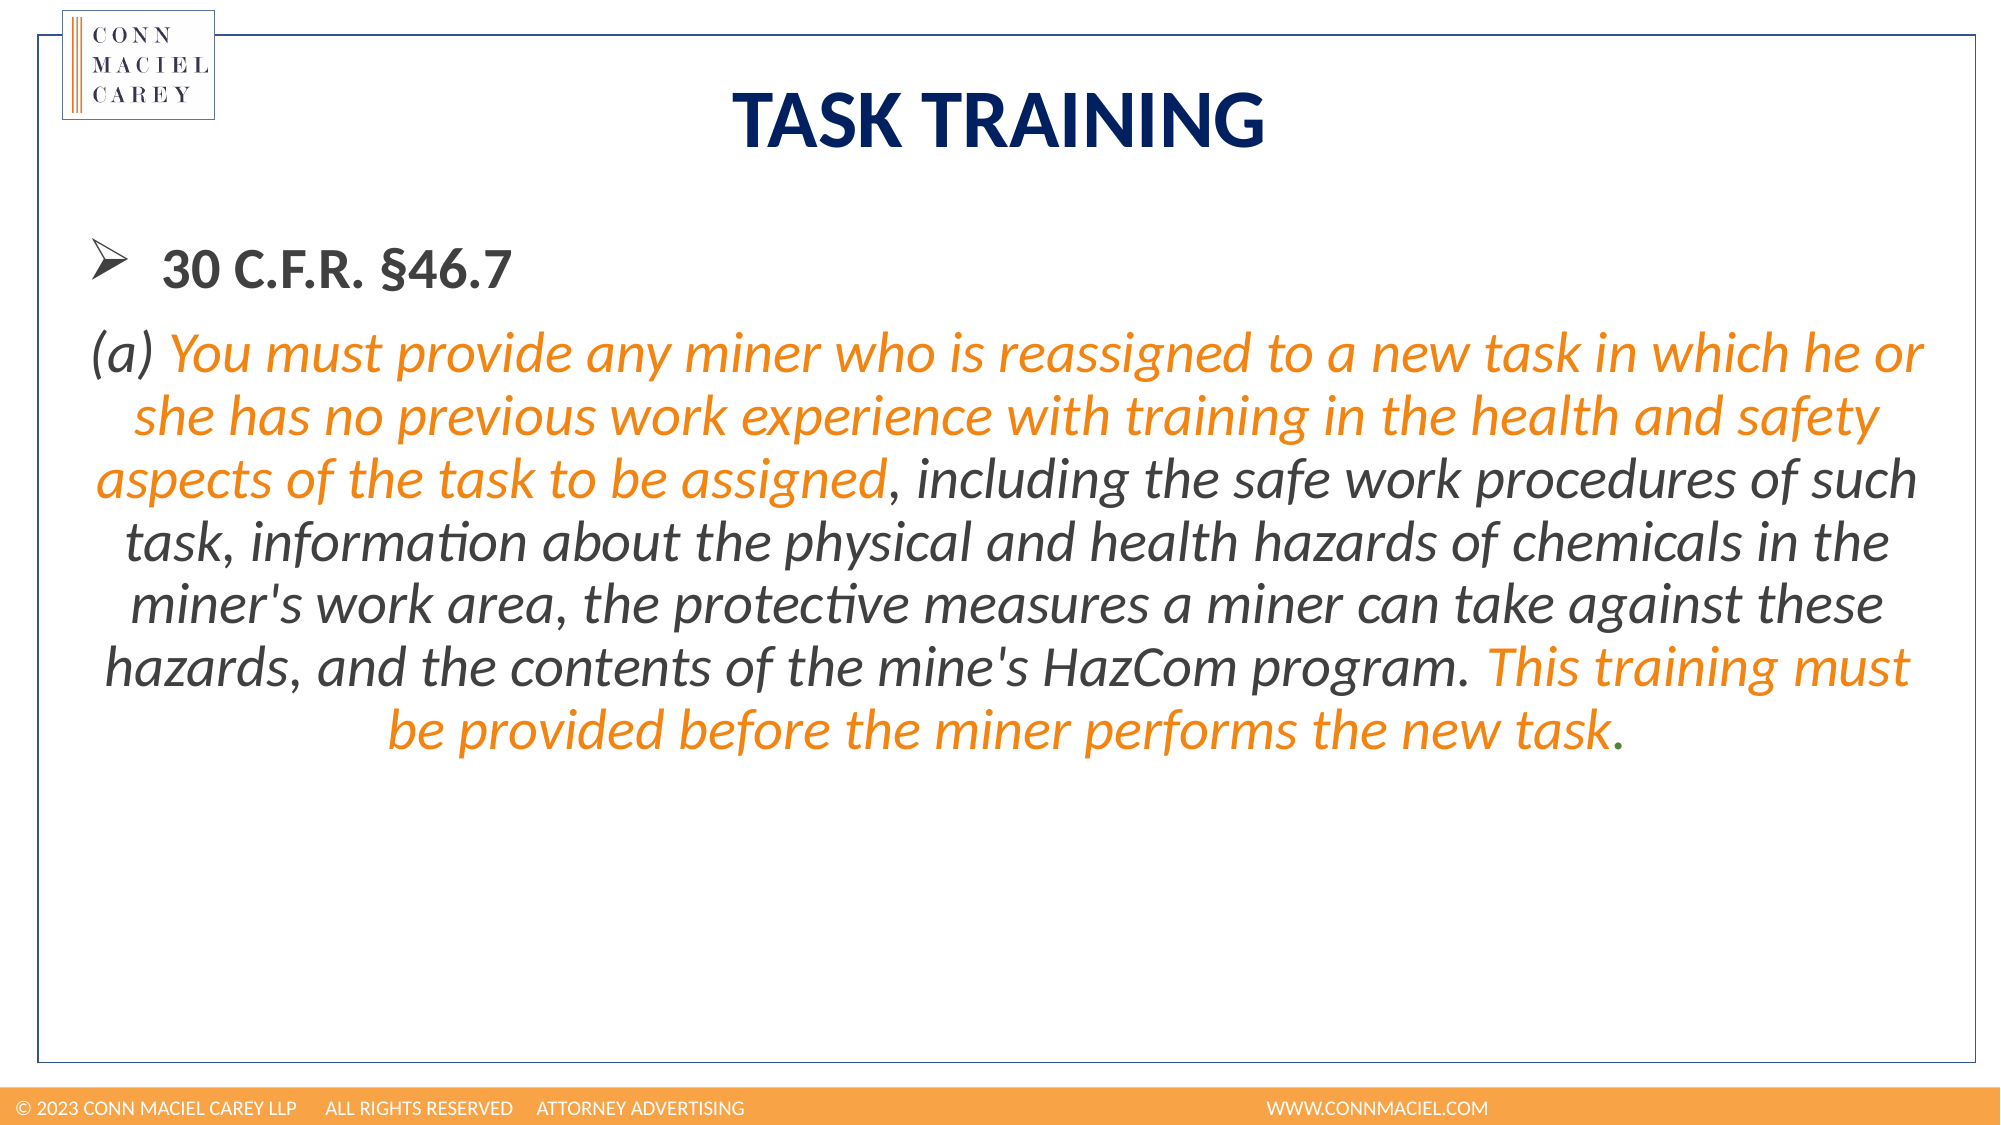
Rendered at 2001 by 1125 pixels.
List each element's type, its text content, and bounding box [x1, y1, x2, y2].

picture [72, 17, 208, 113]
list 30 C.F.R. §46.7 (a) You must provide any miner who is reassigned to a new task in which he or she has no previous work experience with training in the health and safety aspects of the task to be assigned, including the safe work procedures of such task, information about the physical and health hazards of chemicals in the miner's work area, the protective measures a miner can take against these hazards, and the contents of the mine's HazCom program. This training must be provided before the miner performs the new task. [62, 231, 1944, 1063]
title Task Training [137, 34, 1863, 207]
